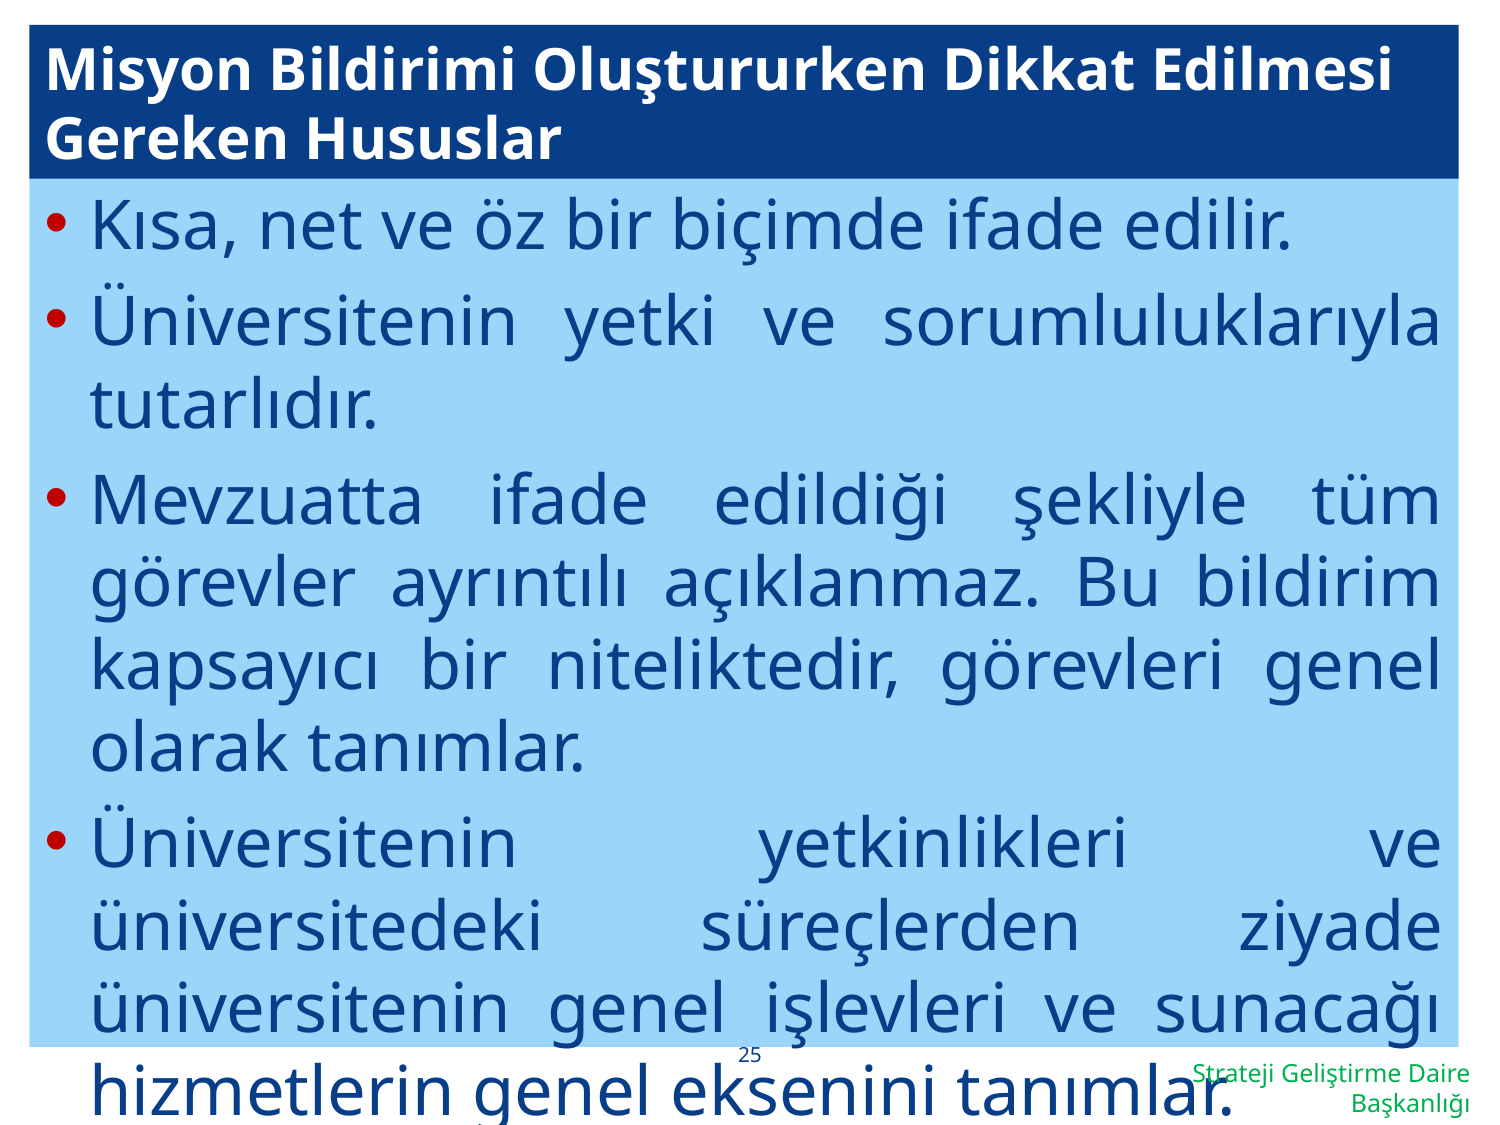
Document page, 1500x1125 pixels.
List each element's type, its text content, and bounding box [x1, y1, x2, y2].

slide_number 25 [654, 1025, 846, 1086]
text_box Strateji Geliştirme Daire Başkanlığı [1068, 1042, 1486, 1125]
list Kısa, net ve öz bir biçimde ifade edilir. Üniversitenin yetki ve sorumluluklarıyla tutarlıdır. Mevzuatta ifade edildiği şekliyle tüm görevler ayrıntılı açıklanmaz. Bu bildirim kapsayıcı bir niteliktedir, görevleri genel olarak tanımlar. Üniversitenin yetkinlikleri ve üniversitedeki süreçlerden ziyade üniversitenin genel işlevleri ve sunacağı hizmetlerin genel eksenini tanımlar. [29, 179, 1459, 1047]
title Misyon Bildirimi Oluştururken Dikkat Edilmesi Gereken Hususlar [29, 24, 1459, 179]
